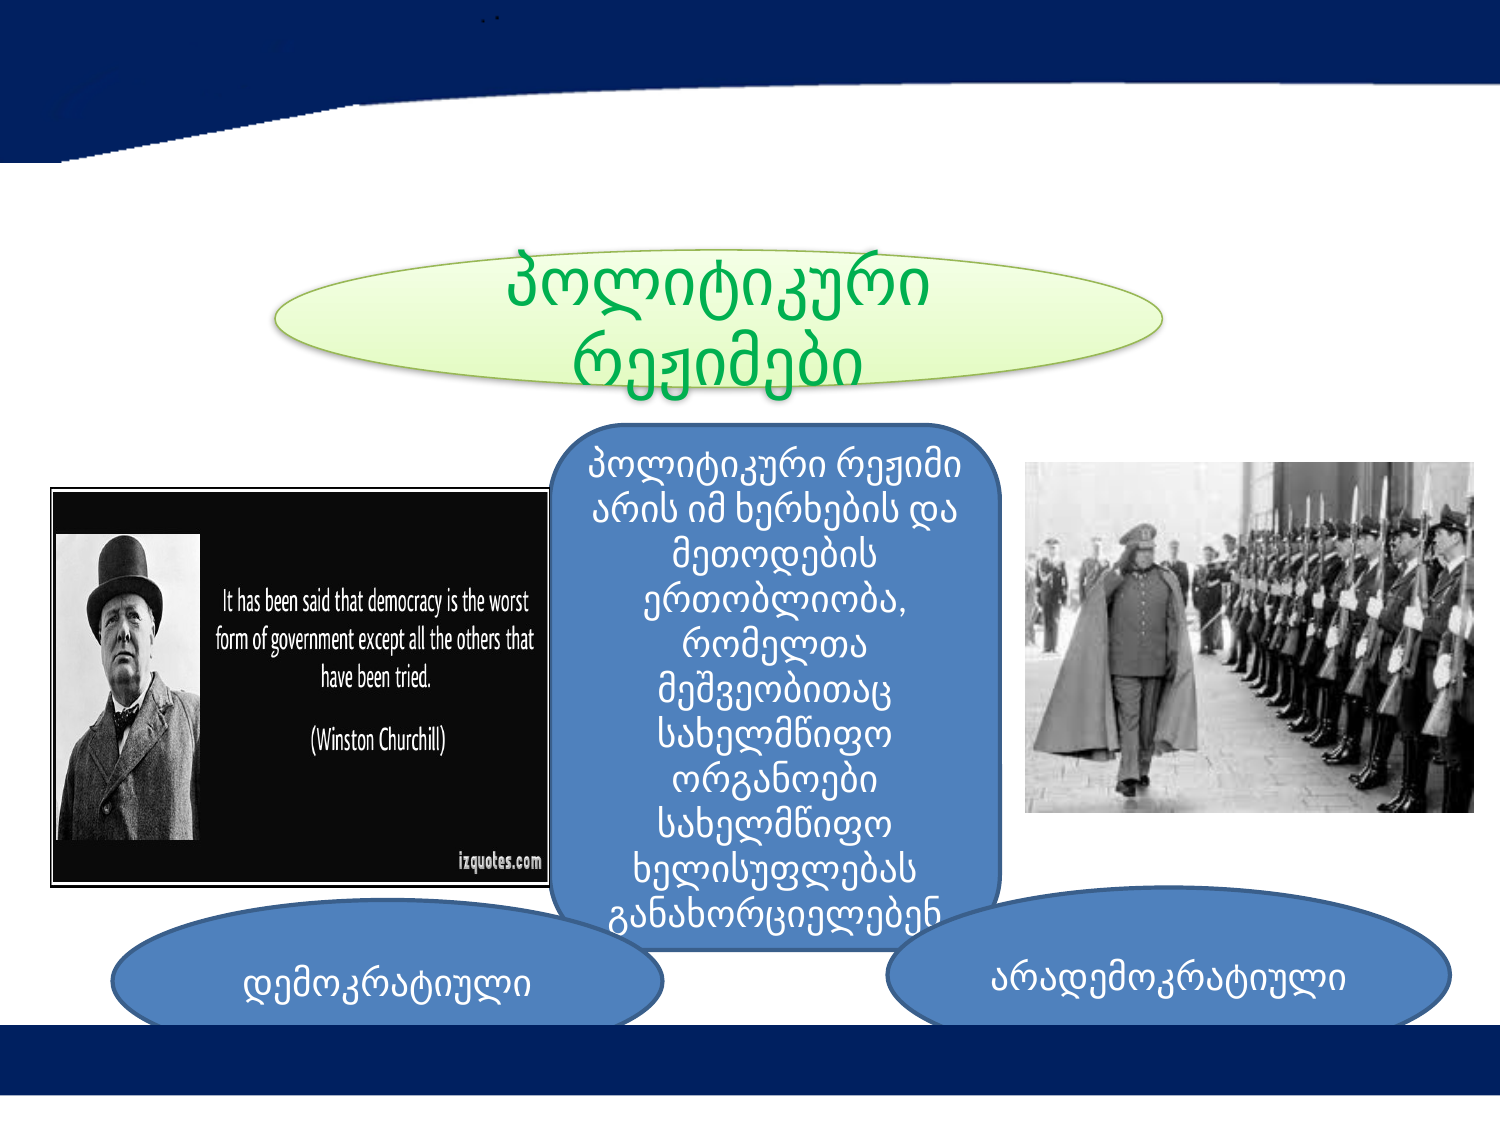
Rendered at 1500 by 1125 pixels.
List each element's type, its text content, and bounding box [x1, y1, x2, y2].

text_box დემოკრატიული [110, 897, 665, 1025]
text_box პოლიტიკური რეჟიმი არის იმ ხერხების და მეთოდების ერთობლიობა, რომელთა მეშვეობითაც სახელმწიფო ორგანოები სახელმწიფო ხელისუფლებას განახორციელებენ [549, 422, 1003, 953]
picture [49, 487, 551, 888]
text_box არადემოკრატიული [885, 885, 1453, 1025]
text_box პოლიტიკური რეჟიმები [274, 249, 1164, 389]
text_box [0, 1025, 1500, 1096]
picture [1024, 462, 1474, 813]
picture [0, 0, 1500, 163]
